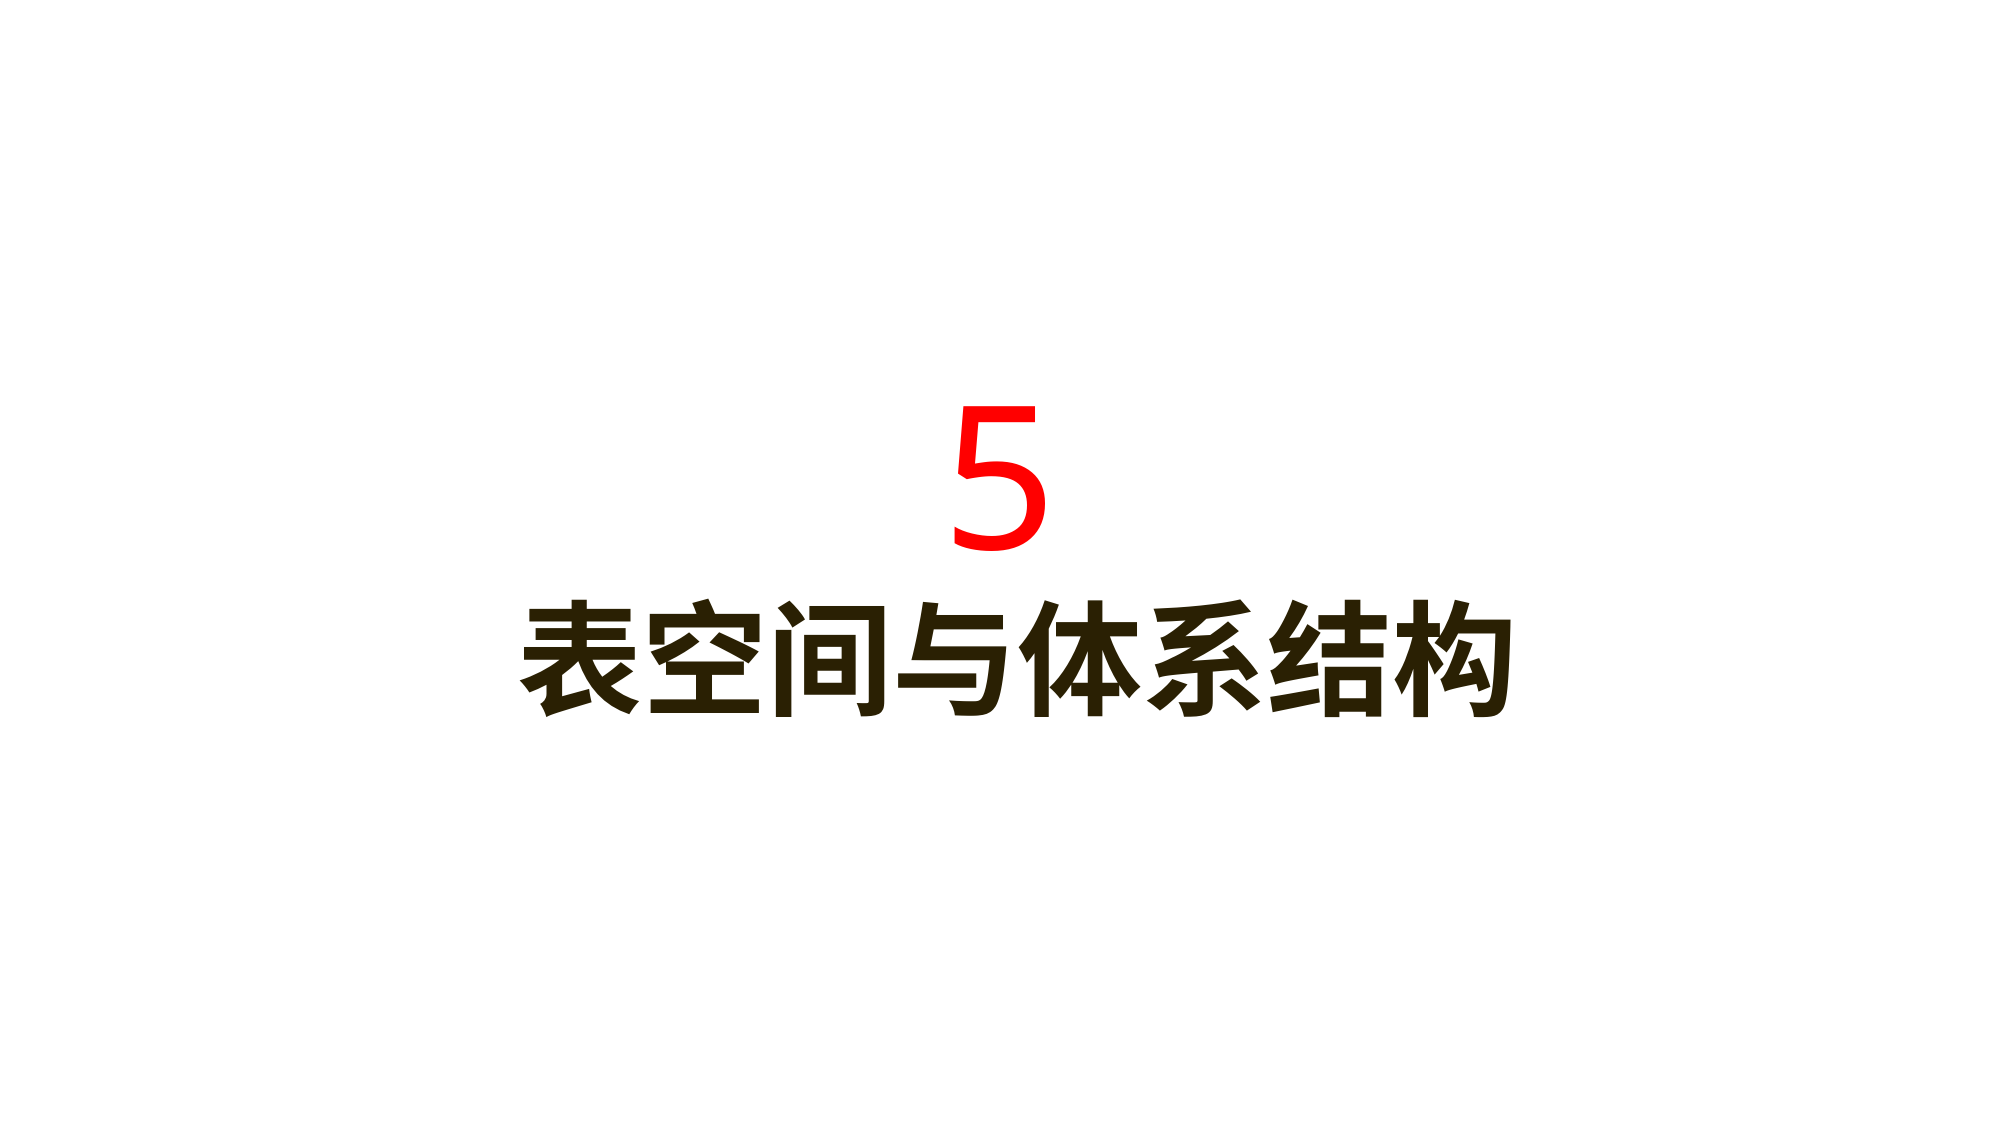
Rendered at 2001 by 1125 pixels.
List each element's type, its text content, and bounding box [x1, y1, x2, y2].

title 5 [150, 349, 1850, 591]
subtitle 表空间与体系结构 [196, 574, 1839, 776]
